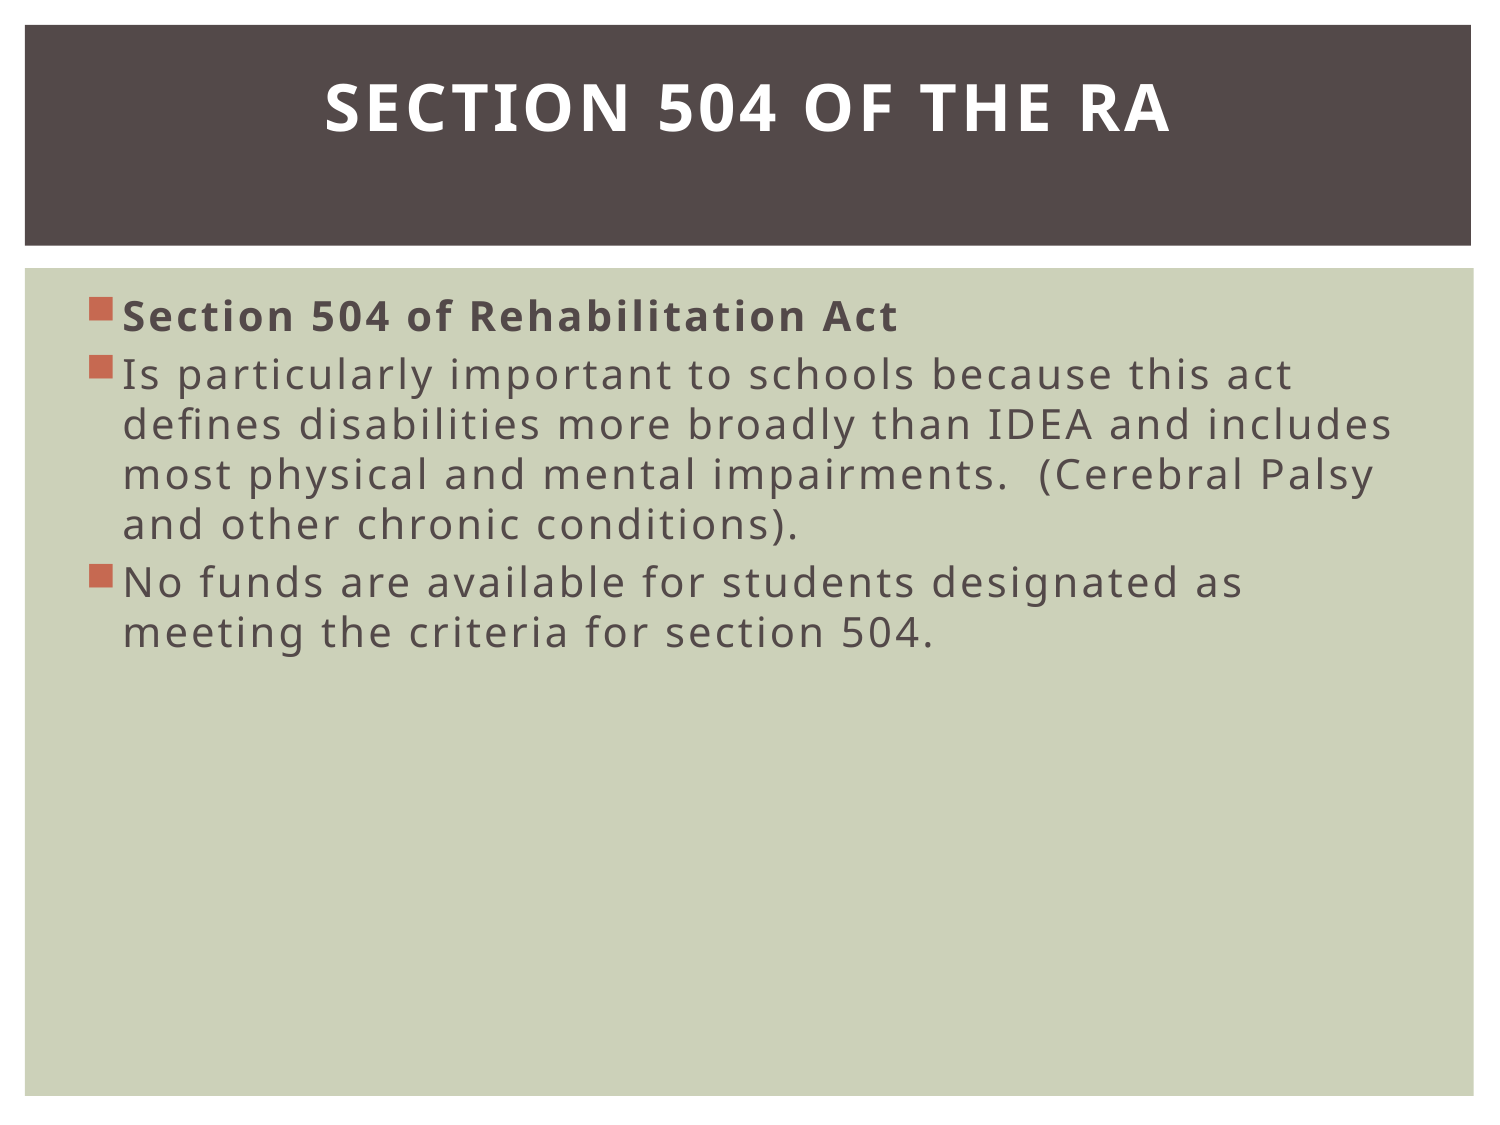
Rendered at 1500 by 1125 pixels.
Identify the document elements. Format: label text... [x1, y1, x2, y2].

title Section 504 of the RA [62, 58, 1438, 232]
list Section 504 of Rehabilitation Act Is particularly important to schools because this act defines disabilities more broadly than IDEA and includes most physical and mental impairments. (Cerebral Palsy and other chronic conditions). No funds are available for students designated as meeting the criteria for section 504. [62, 281, 1442, 1005]
